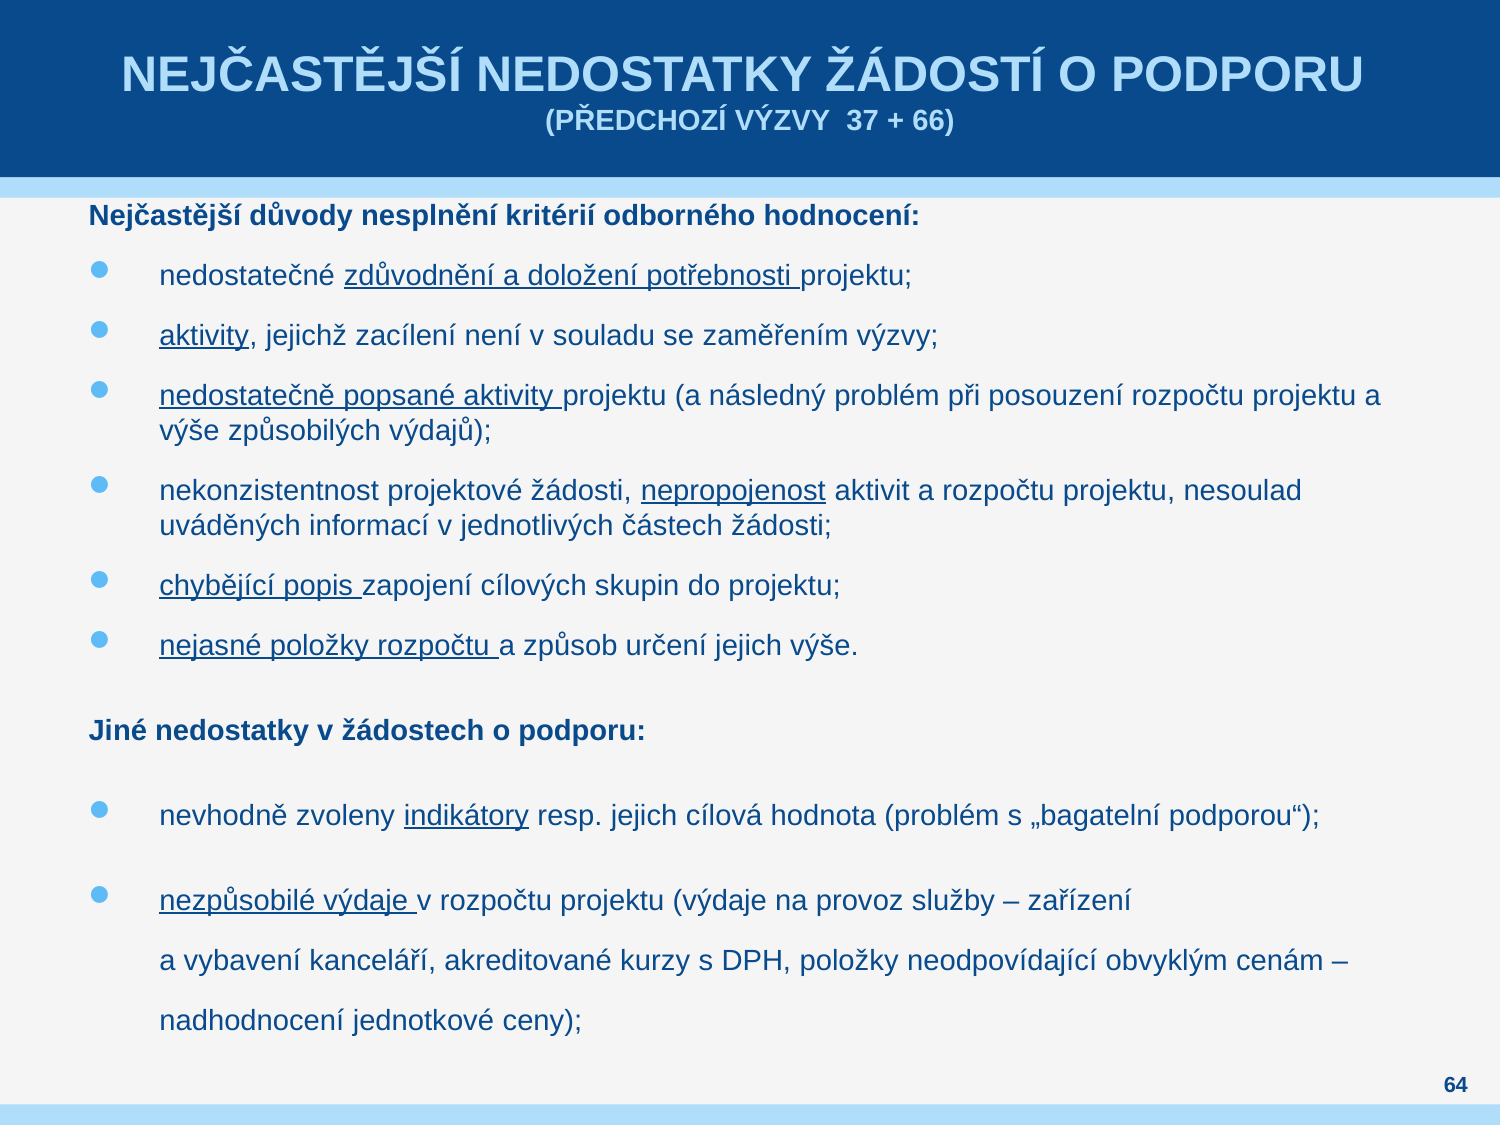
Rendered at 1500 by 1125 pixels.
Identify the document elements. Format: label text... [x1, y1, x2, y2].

slide_number 64 [1417, 1068, 1495, 1099]
list Nejčastější důvody nesplnění kritérií odborného hodnocení: nedostatečné zdůvodnění a doložení potřebnosti projektu; aktivity, jejichž zacílení není v souladu se zaměřením výzvy; nedostatečně popsané aktivity projektu (a následný problém při posouzení rozpočtu projektu a výše způsobilých výdajů); nekonzistentnost projektové žádosti, nepropojenost aktivit a rozpočtu projektu, nesoulad uváděných informací v jednotlivých částech žádosti; chybějící popis zapojení cílových skupin do projektu; nejasné položky rozpočtu a způsob určení jejich výše. Jiné nedostatky v žádostech o podporu: nevhodně zvoleny indikátory resp. jejich cílová hodnota (problém s „bagatelní podporou“); nezpůsobilé výdaje v rozpočtu projektu (výdaje na provoz služby – zařízení a vybavení kanceláří, akreditované kurzy s DPH, položky neodpovídající obvyklým cenám – nadhodnocení jednotkové ceny); [88, 196, 1412, 1035]
title Nejčastější nedostatky žádostí o podporu (předchozí výzvy 37 + 66) [59, 0, 1441, 178]
